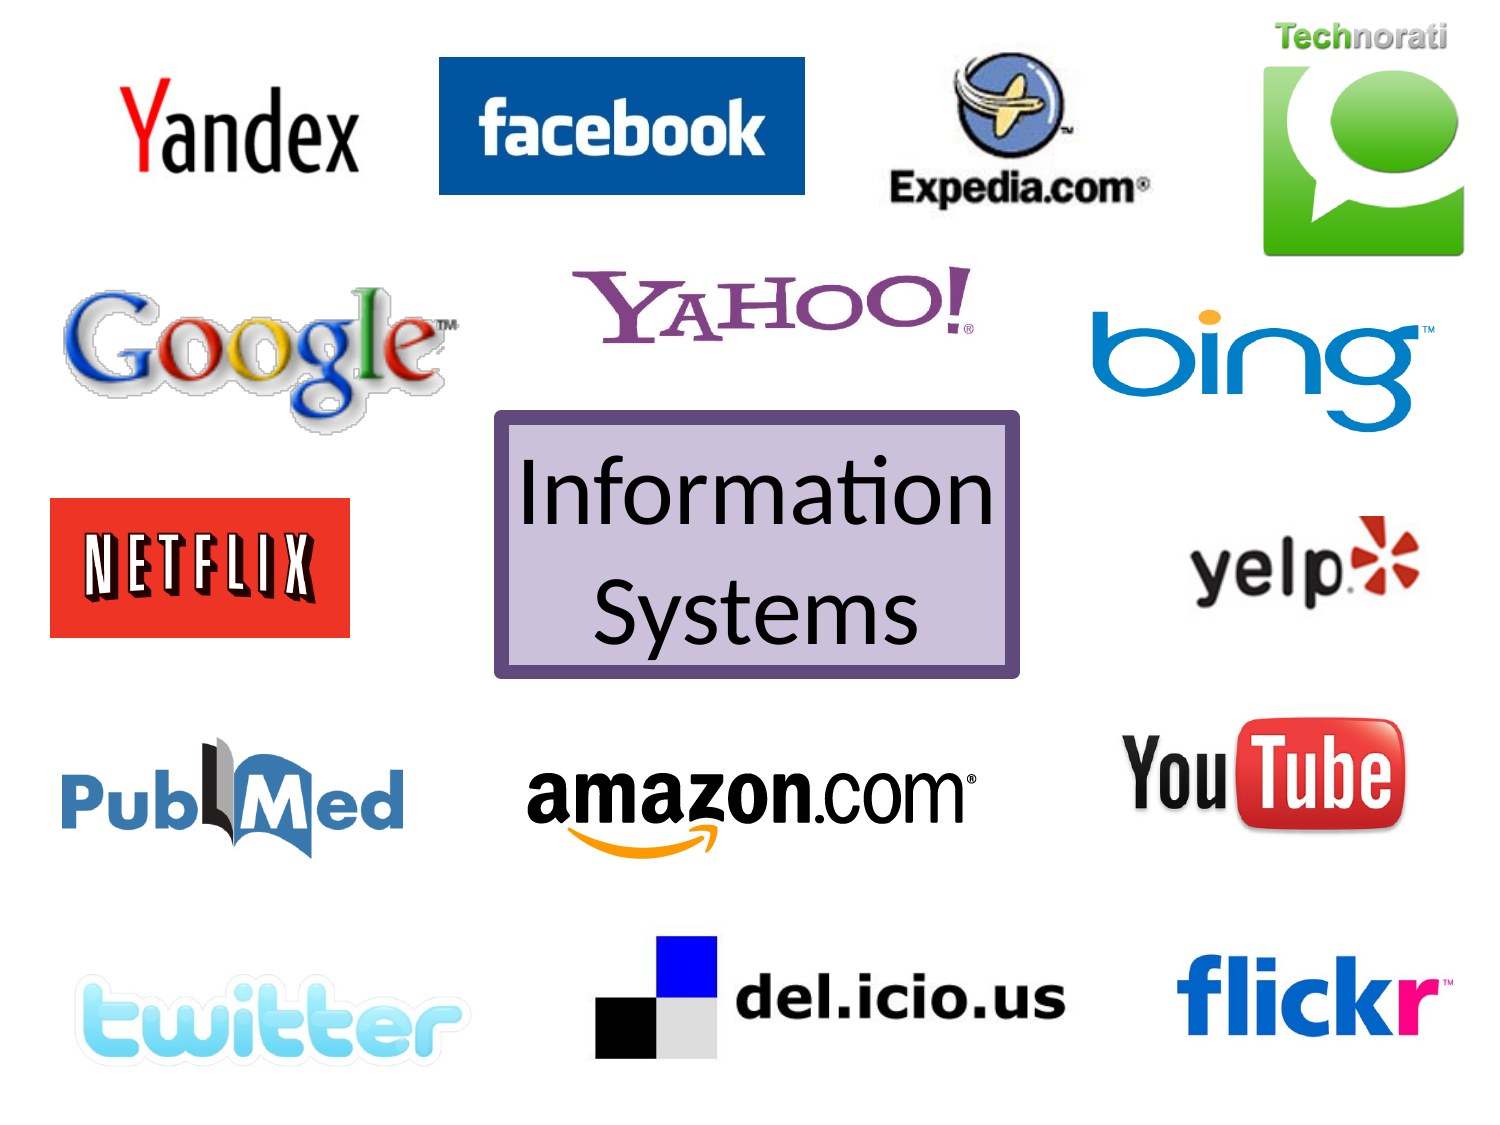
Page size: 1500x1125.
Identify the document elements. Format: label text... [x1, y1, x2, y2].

picture [49, 498, 351, 638]
picture [62, 737, 403, 859]
picture [562, 17, 1478, 888]
picture [474, 737, 1029, 901]
text_box Information Systems [501, 417, 1013, 672]
picture [1177, 937, 1453, 1046]
picture [21, 37, 805, 213]
picture [49, 937, 491, 1101]
picture [587, 924, 1076, 1070]
picture [49, 262, 479, 451]
